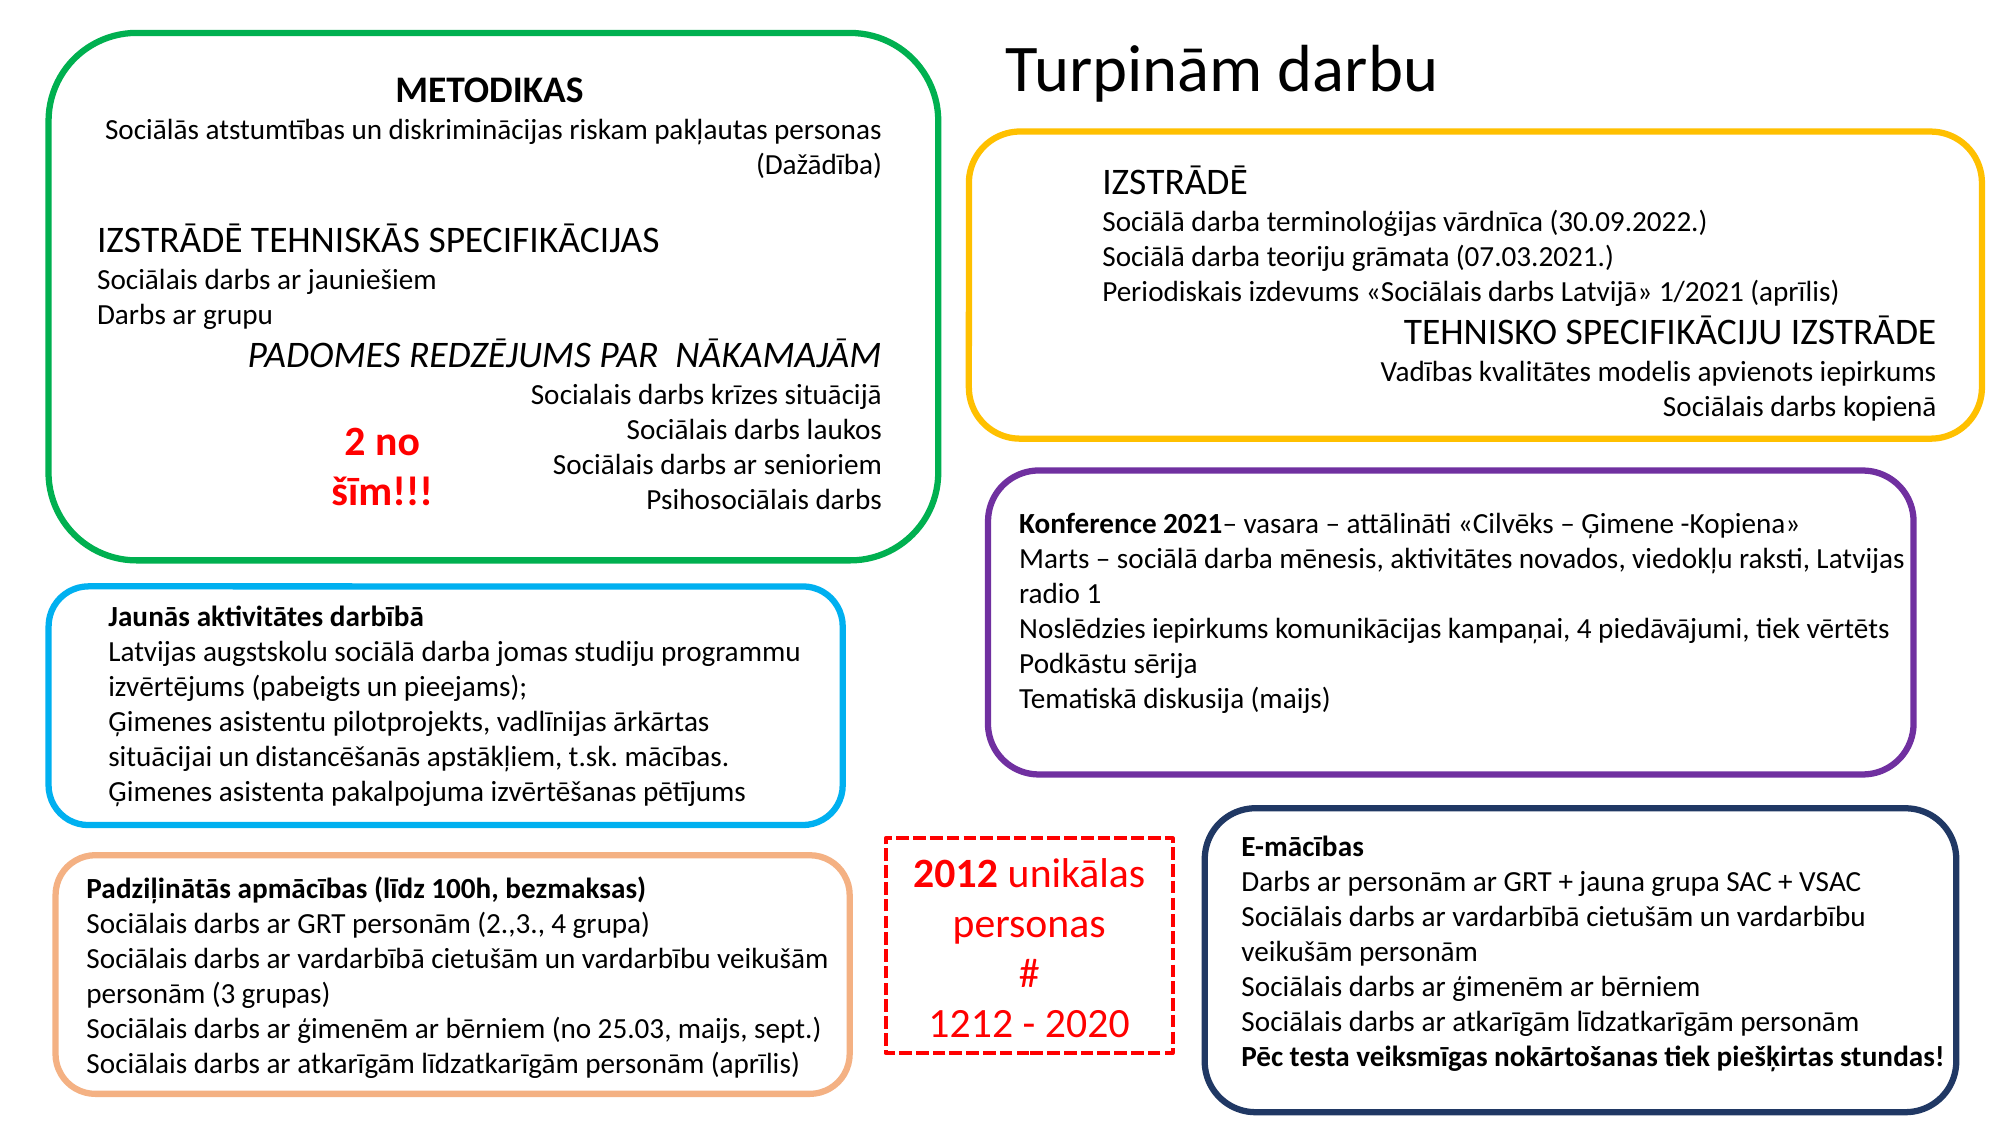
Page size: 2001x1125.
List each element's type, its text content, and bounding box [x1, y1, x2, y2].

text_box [1204, 808, 1996, 1125]
text_box 2012 unikālas personas # 1212 - 2020 [885, 838, 1173, 1054]
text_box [48, 32, 939, 561]
text_box Turpinām darbu [991, 17, 1476, 113]
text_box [968, 131, 1982, 439]
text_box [48, 586, 866, 1094]
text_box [988, 470, 1921, 775]
